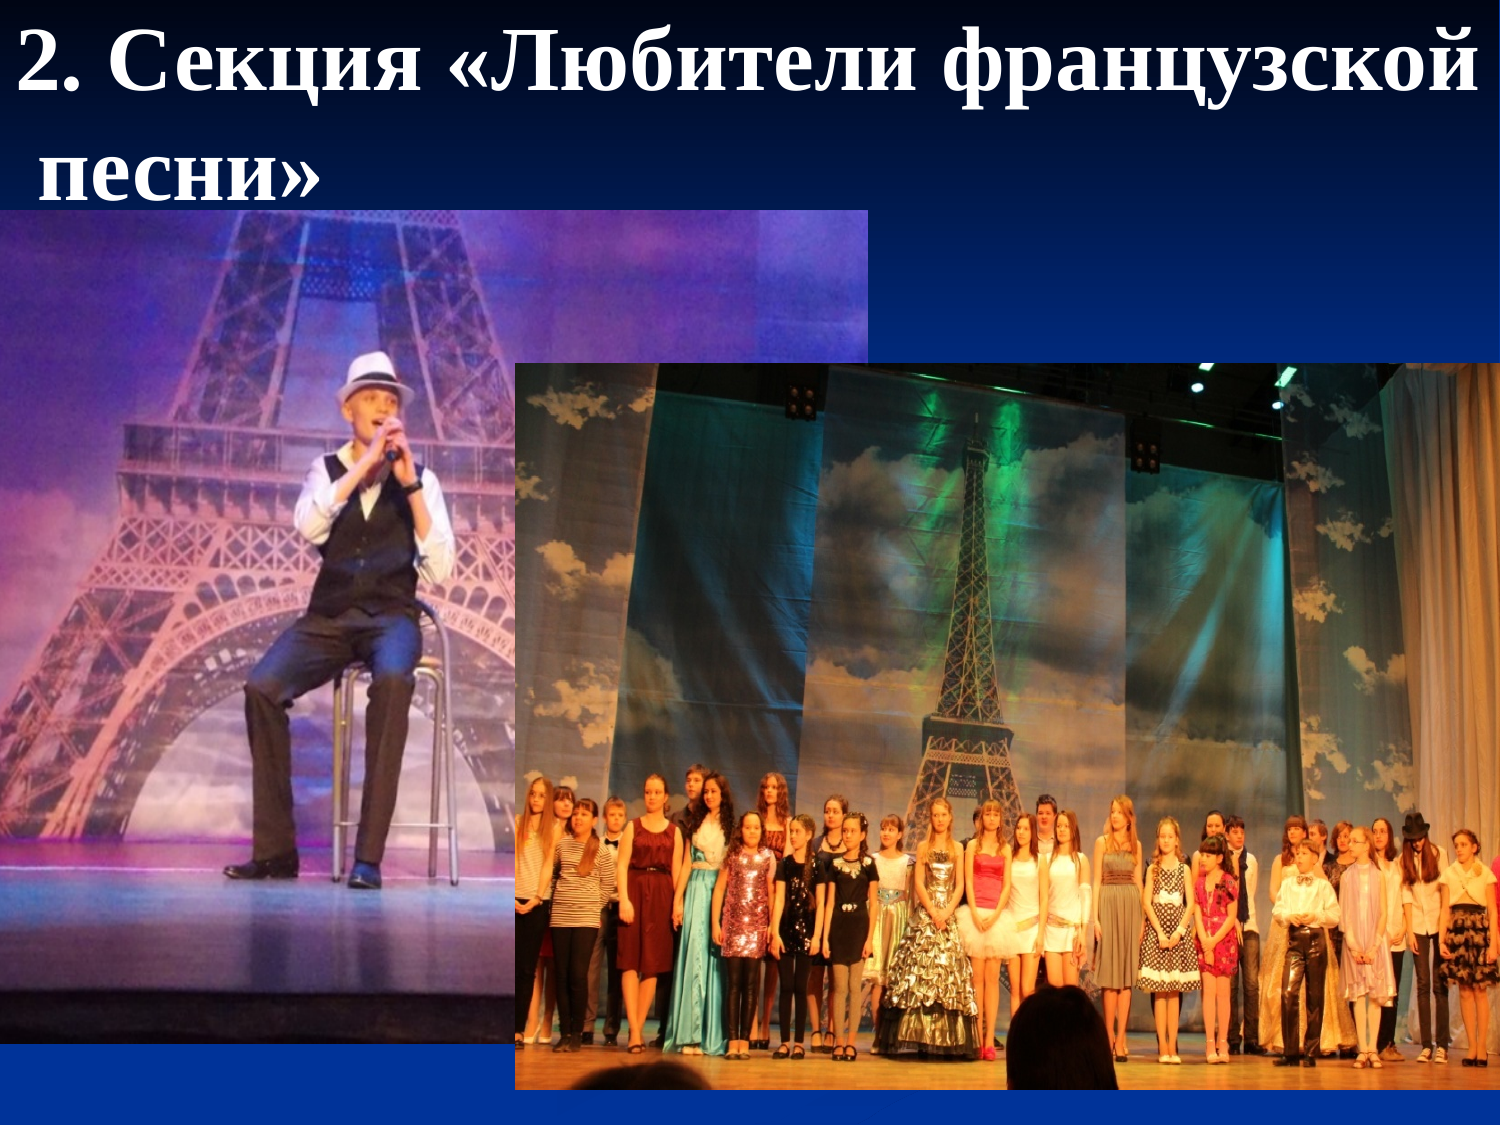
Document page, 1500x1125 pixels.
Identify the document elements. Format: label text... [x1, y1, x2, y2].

text_box 2. Секция «Любители французской песни» [0, 0, 1500, 227]
picture [0, 210, 1500, 1091]
